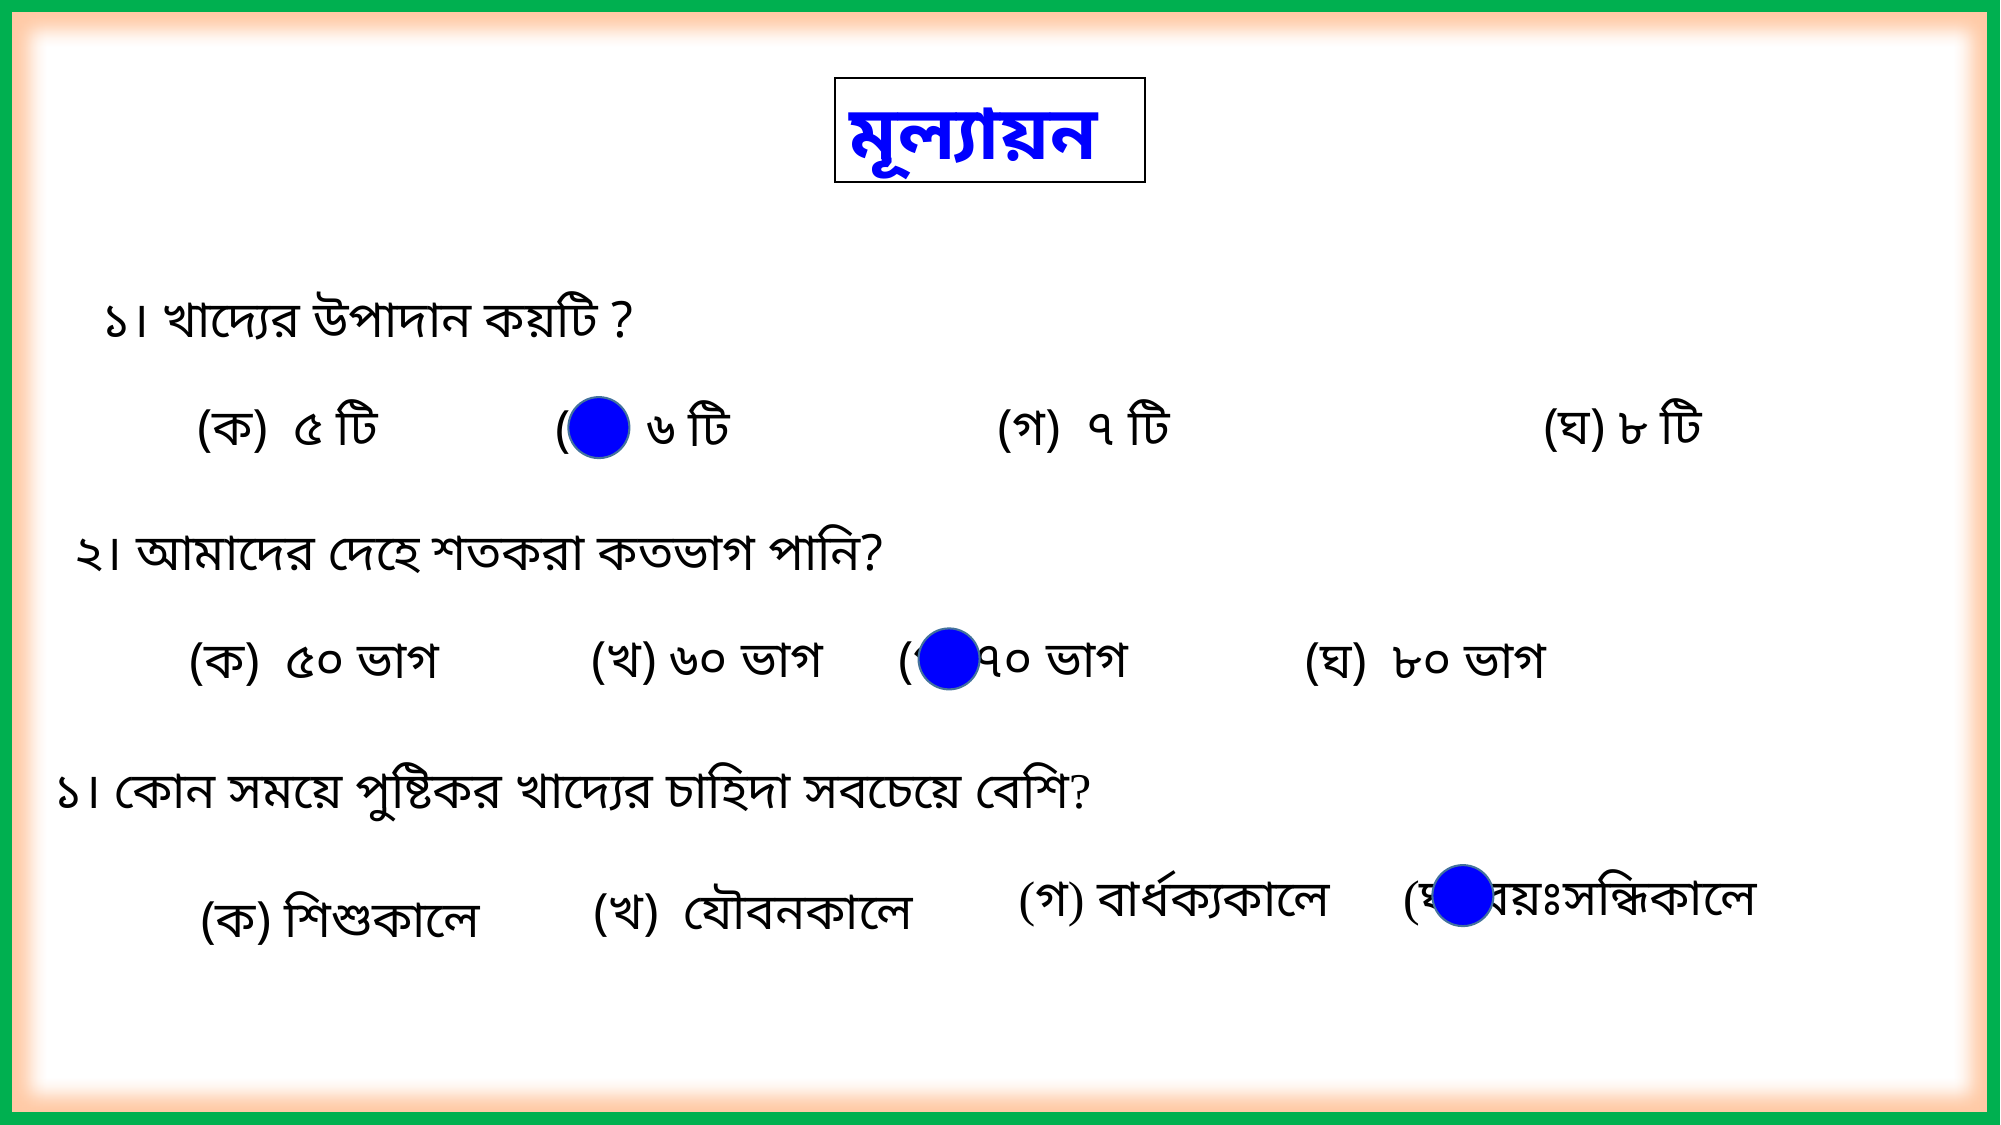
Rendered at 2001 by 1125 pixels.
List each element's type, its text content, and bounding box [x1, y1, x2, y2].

text_box [917, 627, 981, 691]
text_box (গ) ৭০ ভাগ [883, 619, 1169, 695]
text_box (ক) ৫০ ভাগ [174, 621, 468, 697]
text_box মূল্যায়ন [834, 77, 1146, 183]
text_box ১। খাদ্যের উপাদান কয়টি ? [86, 279, 674, 355]
text_box (ক) শিশুকালে [186, 880, 495, 956]
text_box ২। আমাদের দেহে শতকরা কতভাগ পানি? [59, 512, 937, 588]
text_box [1431, 864, 1495, 928]
text_box (খ) ৬০ ভাগ [576, 619, 864, 695]
text_box (ঘ) ৮ টি [1528, 386, 1744, 462]
text_box (গ) ৭ টি [982, 388, 1212, 464]
text_box (ঘ) ৮০ ভাগ [1290, 621, 1575, 696]
text_box (ঘ) বয়ঃসন্ধিকালে [1388, 857, 1785, 933]
text_box (ক) ৫ টি [182, 388, 393, 464]
text_box (গ) বার্ধক্যকালে [1003, 859, 1358, 935]
text_box (খ) যৌবনকালে [578, 872, 928, 947]
text_box [0, 0, 2000, 1125]
text_box [567, 396, 631, 460]
text_box ১। কোন সময়ে পুষ্টিকর খাদ্যের চাহিদা সবচেয়ে বেশি? [38, 751, 1145, 826]
text_box (খ) ৬ টি [540, 388, 759, 464]
